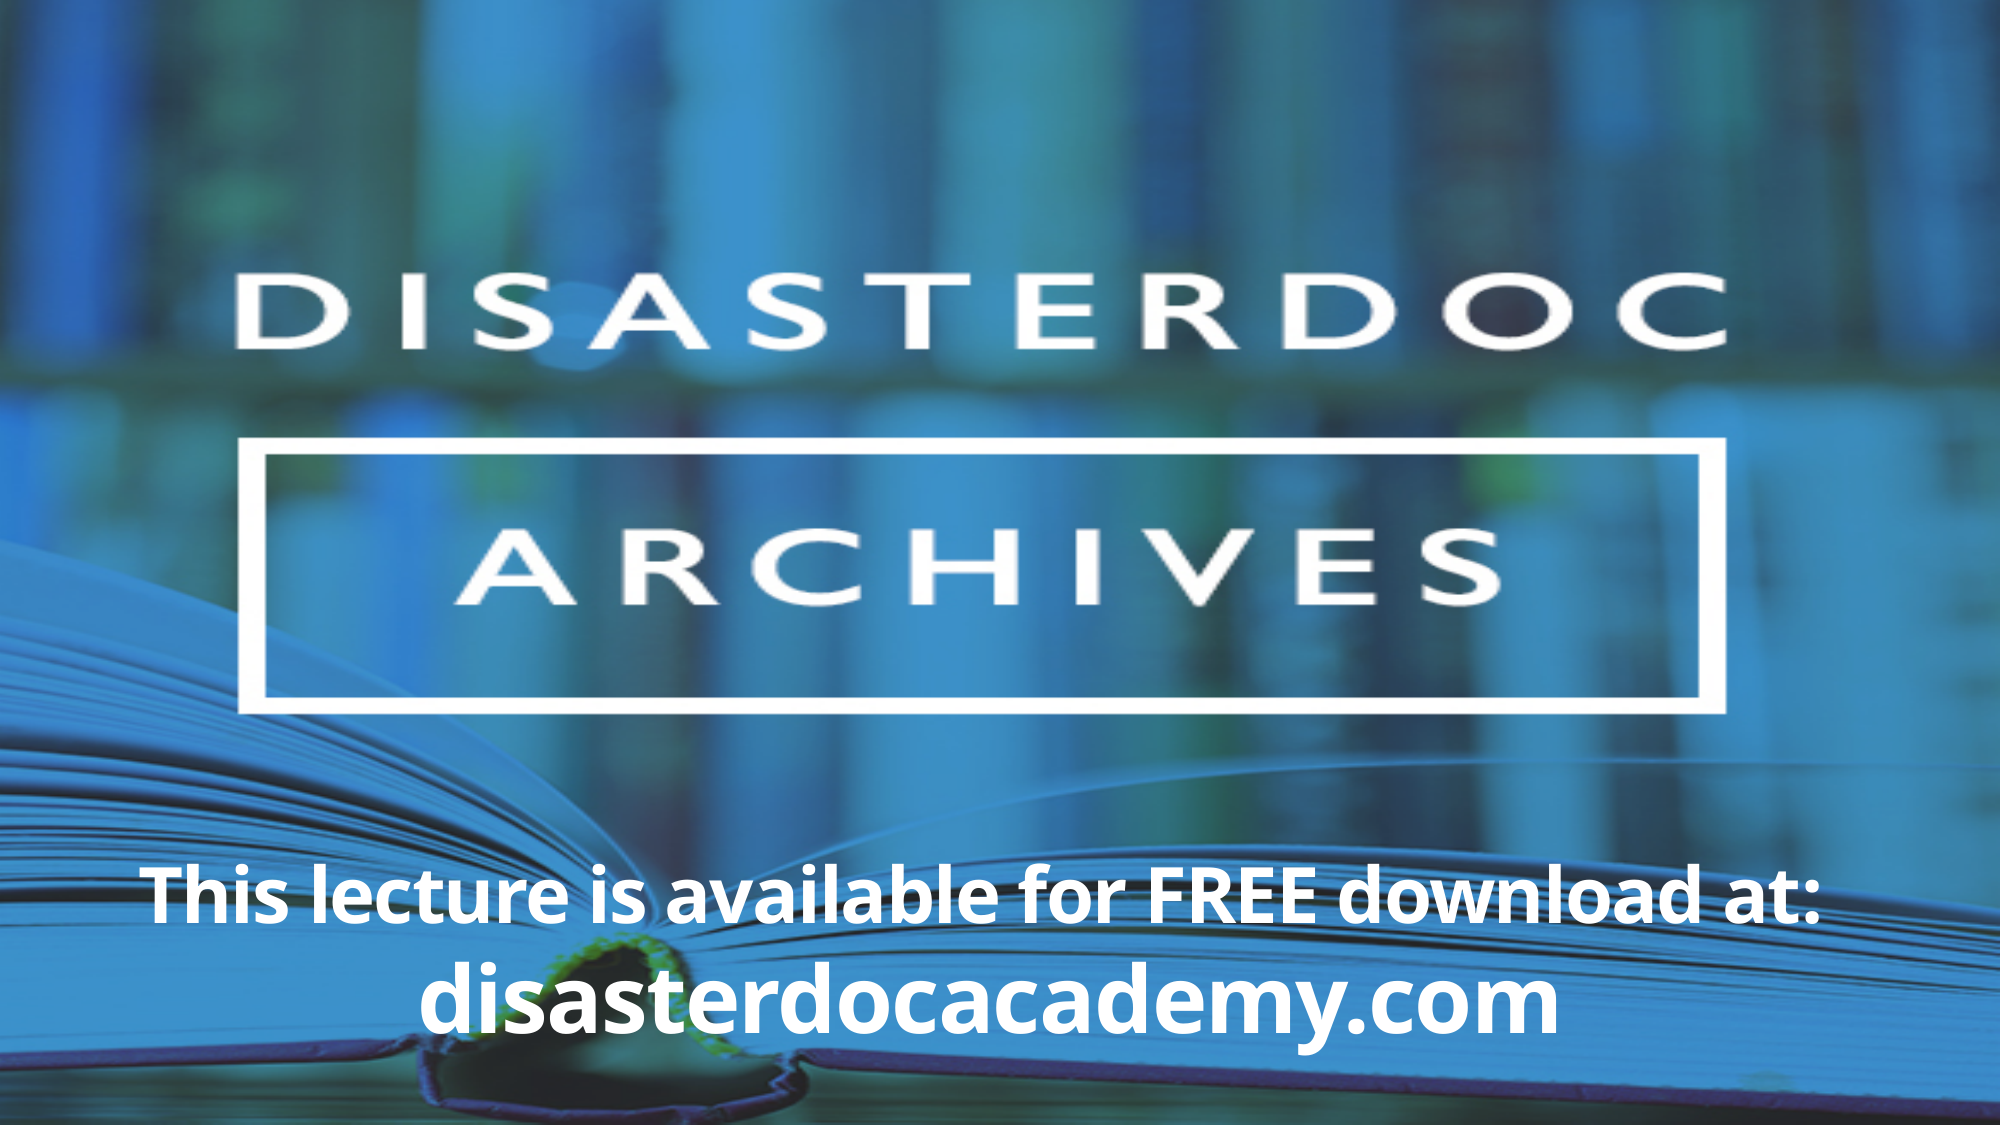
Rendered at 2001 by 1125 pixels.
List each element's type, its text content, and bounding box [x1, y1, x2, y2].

title This lecture is available for FREE download at: disasterdocacademy.com [102, 813, 1878, 1086]
